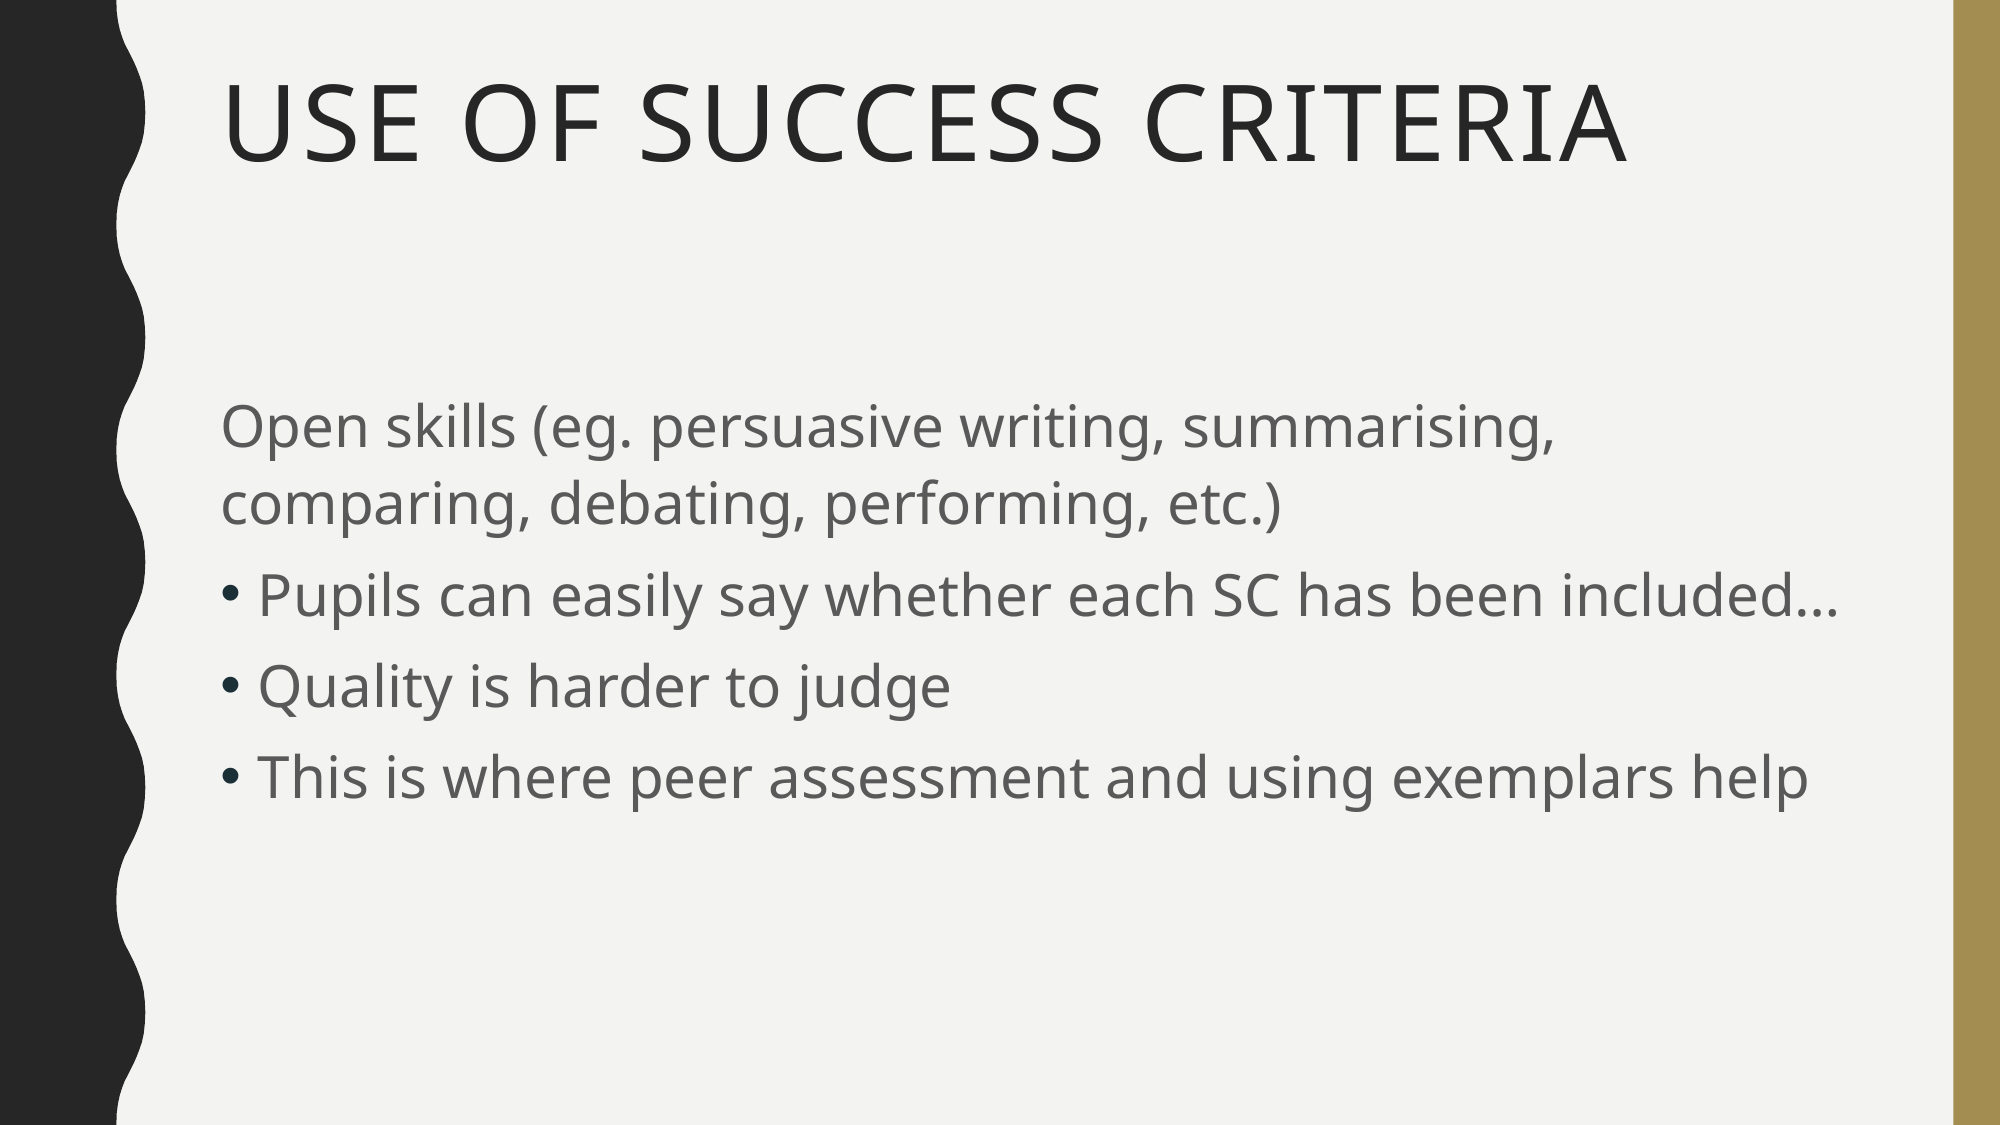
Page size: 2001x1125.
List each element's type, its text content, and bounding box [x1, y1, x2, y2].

list Open skills (eg. persuasive writing, summarising, comparing, debating, performing, etc.) Pupils can easily say whether each SC has been included… Quality is harder to judge This is where peer assessment and using exemplars help [205, 375, 1875, 965]
title Use of Success Criteria [205, 62, 1875, 308]
